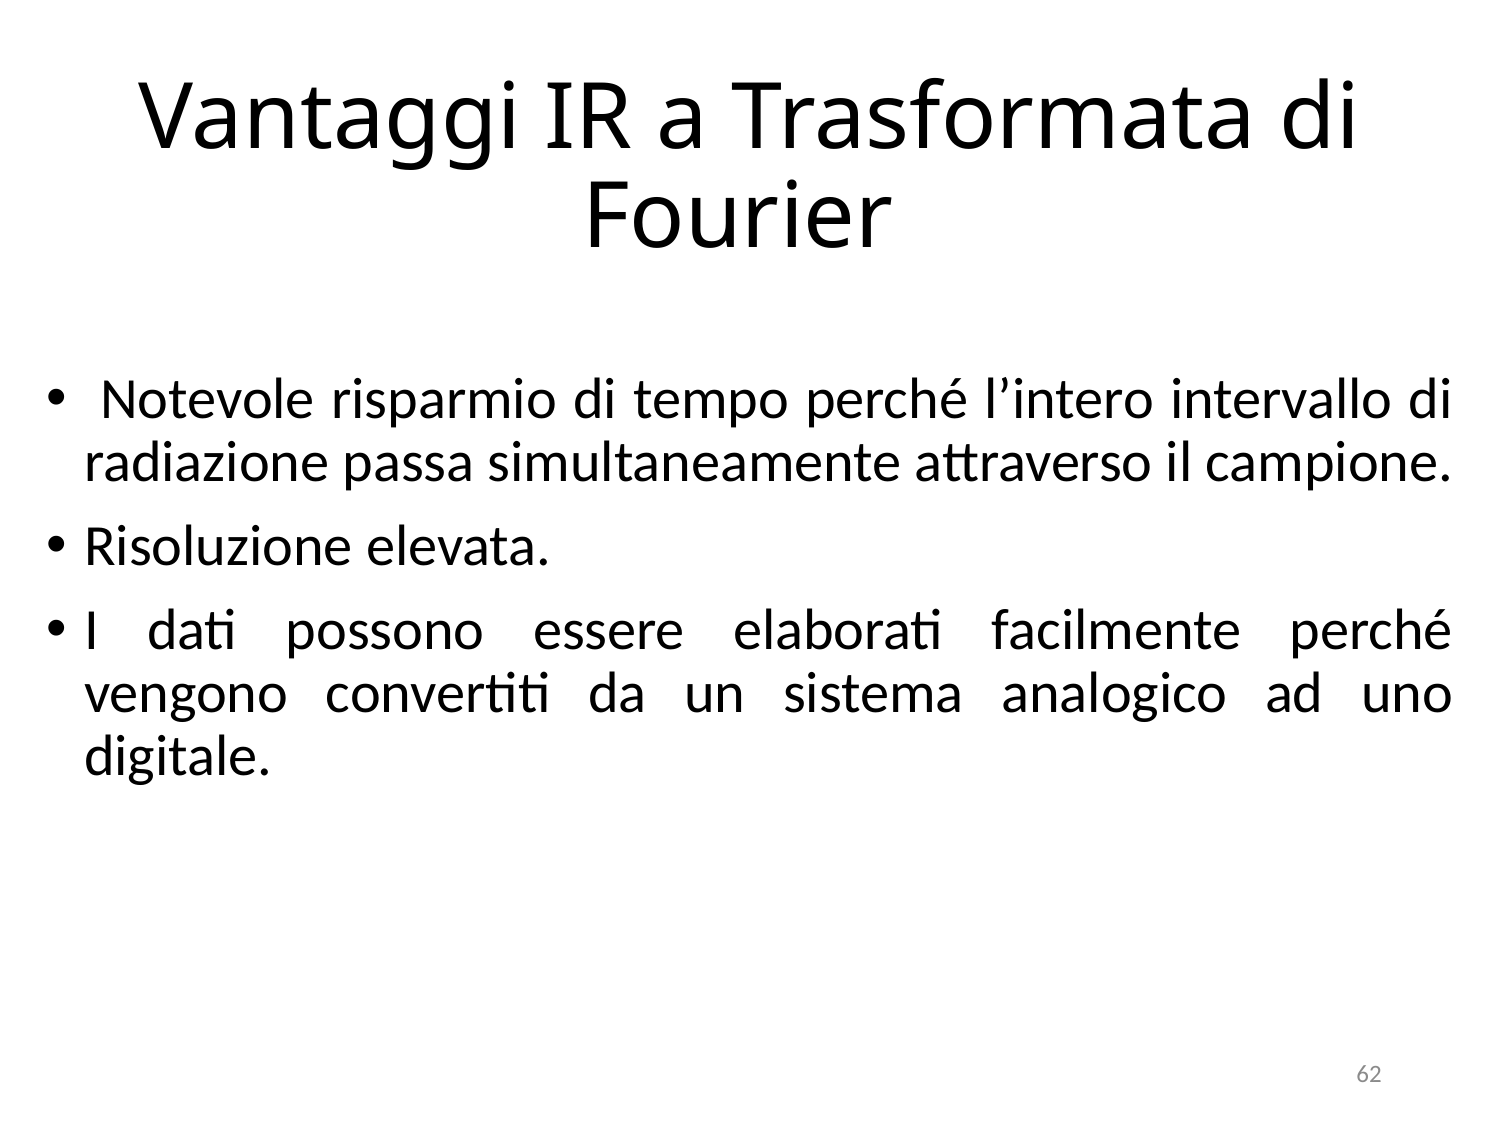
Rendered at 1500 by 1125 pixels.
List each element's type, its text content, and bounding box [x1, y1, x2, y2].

slide_number 62 [1059, 1042, 1397, 1103]
list Notevole risparmio di tempo perché l’intero intervallo di radiazione passa simultaneamente attraverso il campione. Risoluzione elevata. I dati possono essere elaborati facilmente perché vengono convertiti da un sistema analogico ad uno digitale. [31, 360, 1469, 913]
title Vantaggi IR a Trasformata di Fourier [103, 59, 1397, 278]
